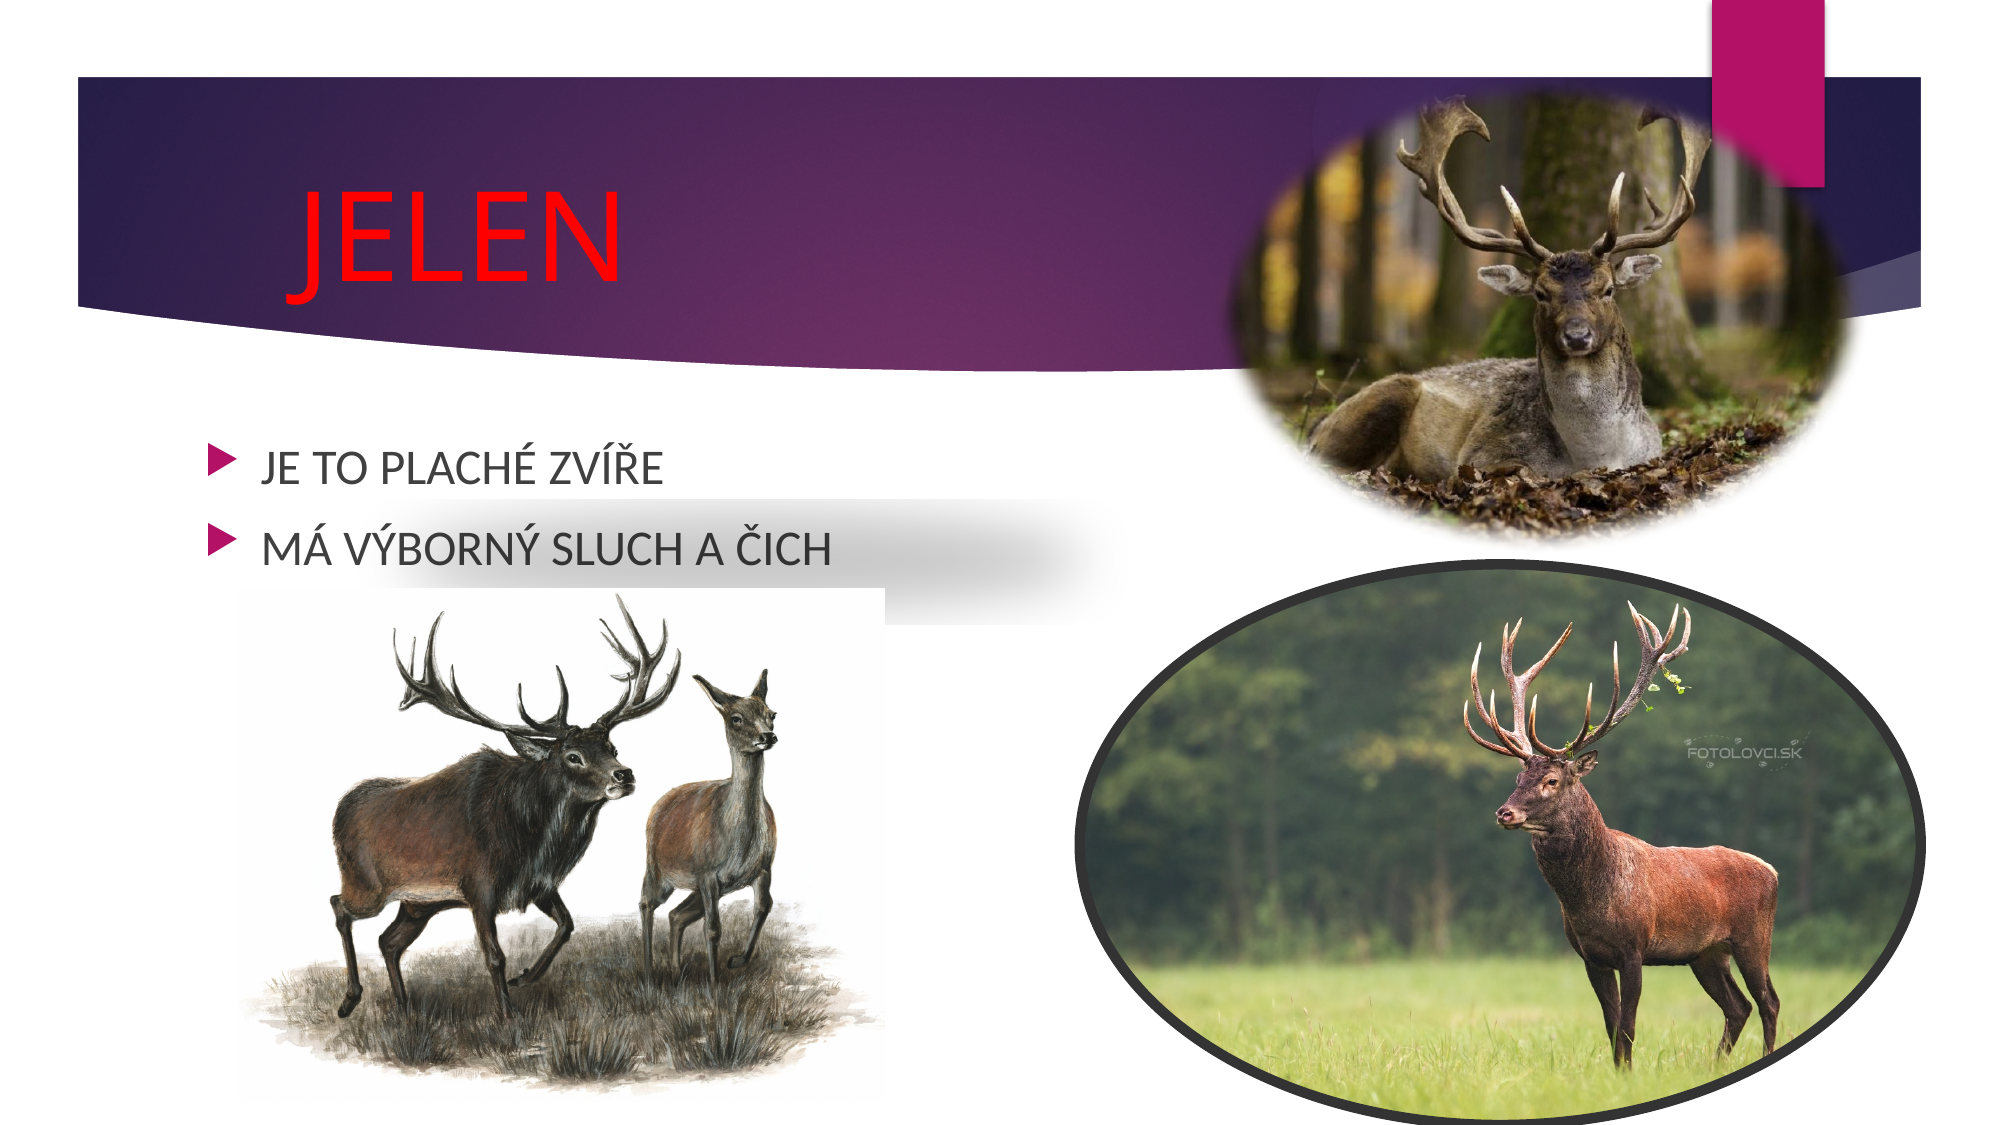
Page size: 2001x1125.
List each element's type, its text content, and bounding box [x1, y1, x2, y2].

list JE TO PLACHÉ ZVÍŘE MÁ VÝBORNÝ SLUCH A ČICH [189, 427, 1208, 988]
picture [1079, 564, 1921, 1125]
picture [1211, 72, 1870, 554]
title JELEN [281, 173, 1205, 290]
picture [238, 587, 886, 1102]
